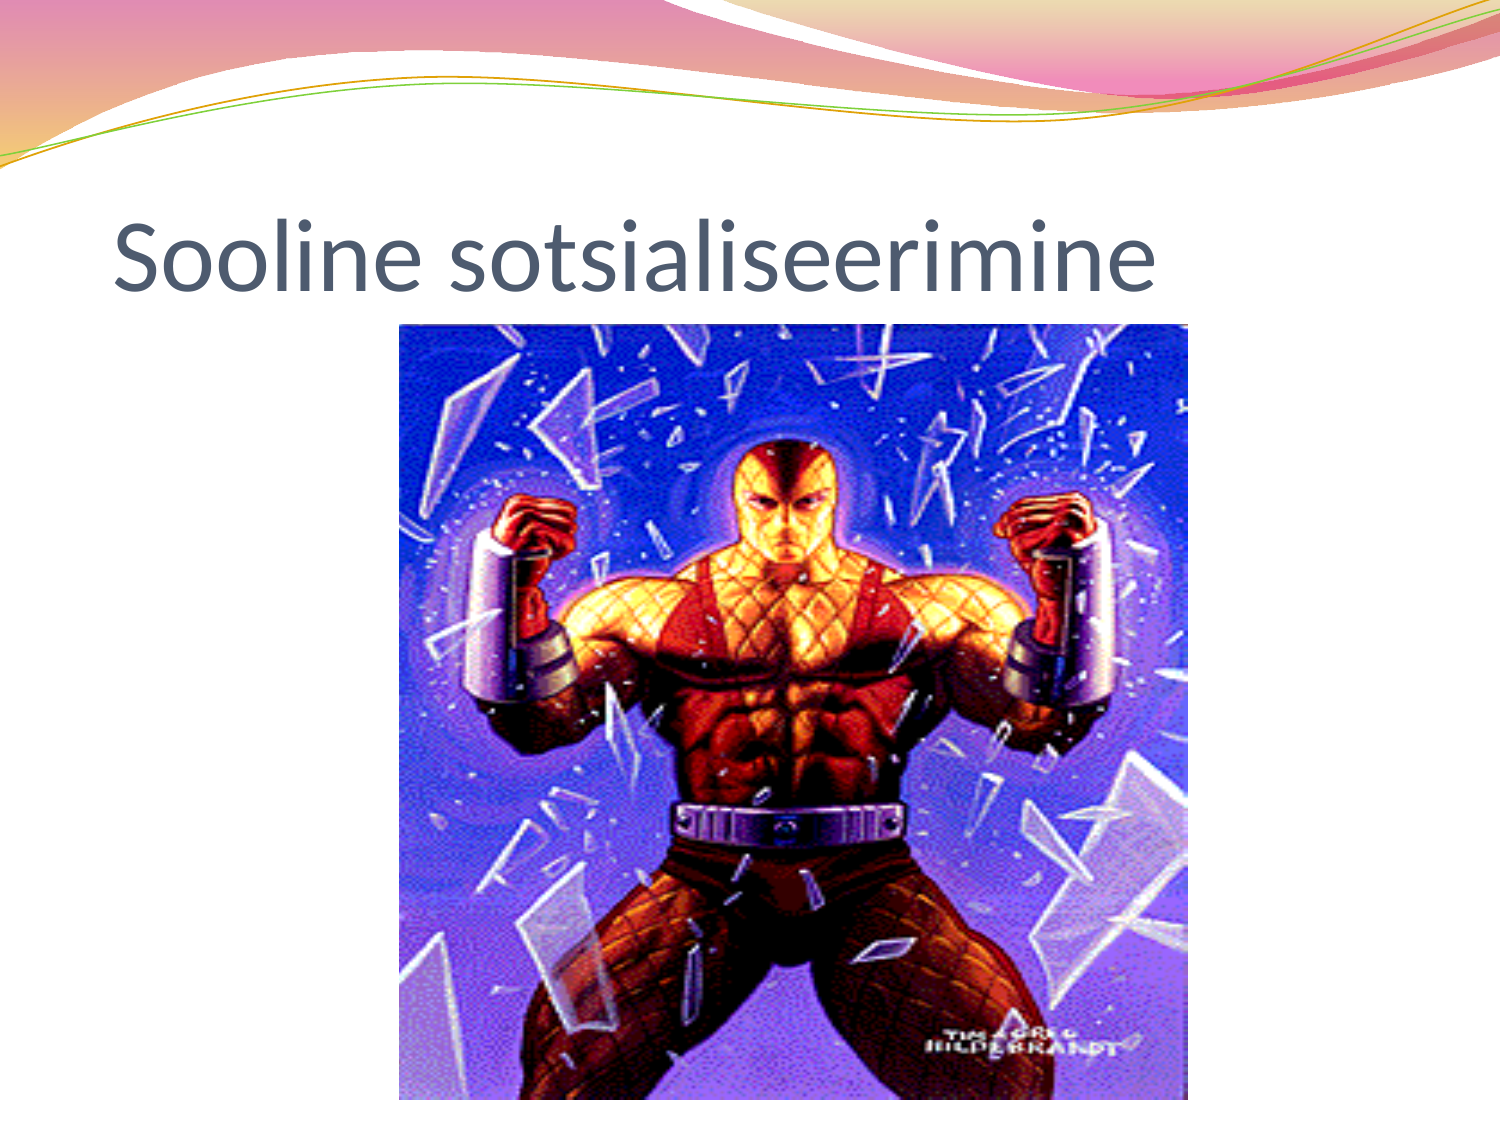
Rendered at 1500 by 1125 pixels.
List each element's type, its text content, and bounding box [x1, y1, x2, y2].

title Sooline sotsialiseerimine [112, 125, 1388, 313]
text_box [399, 324, 1188, 1101]
